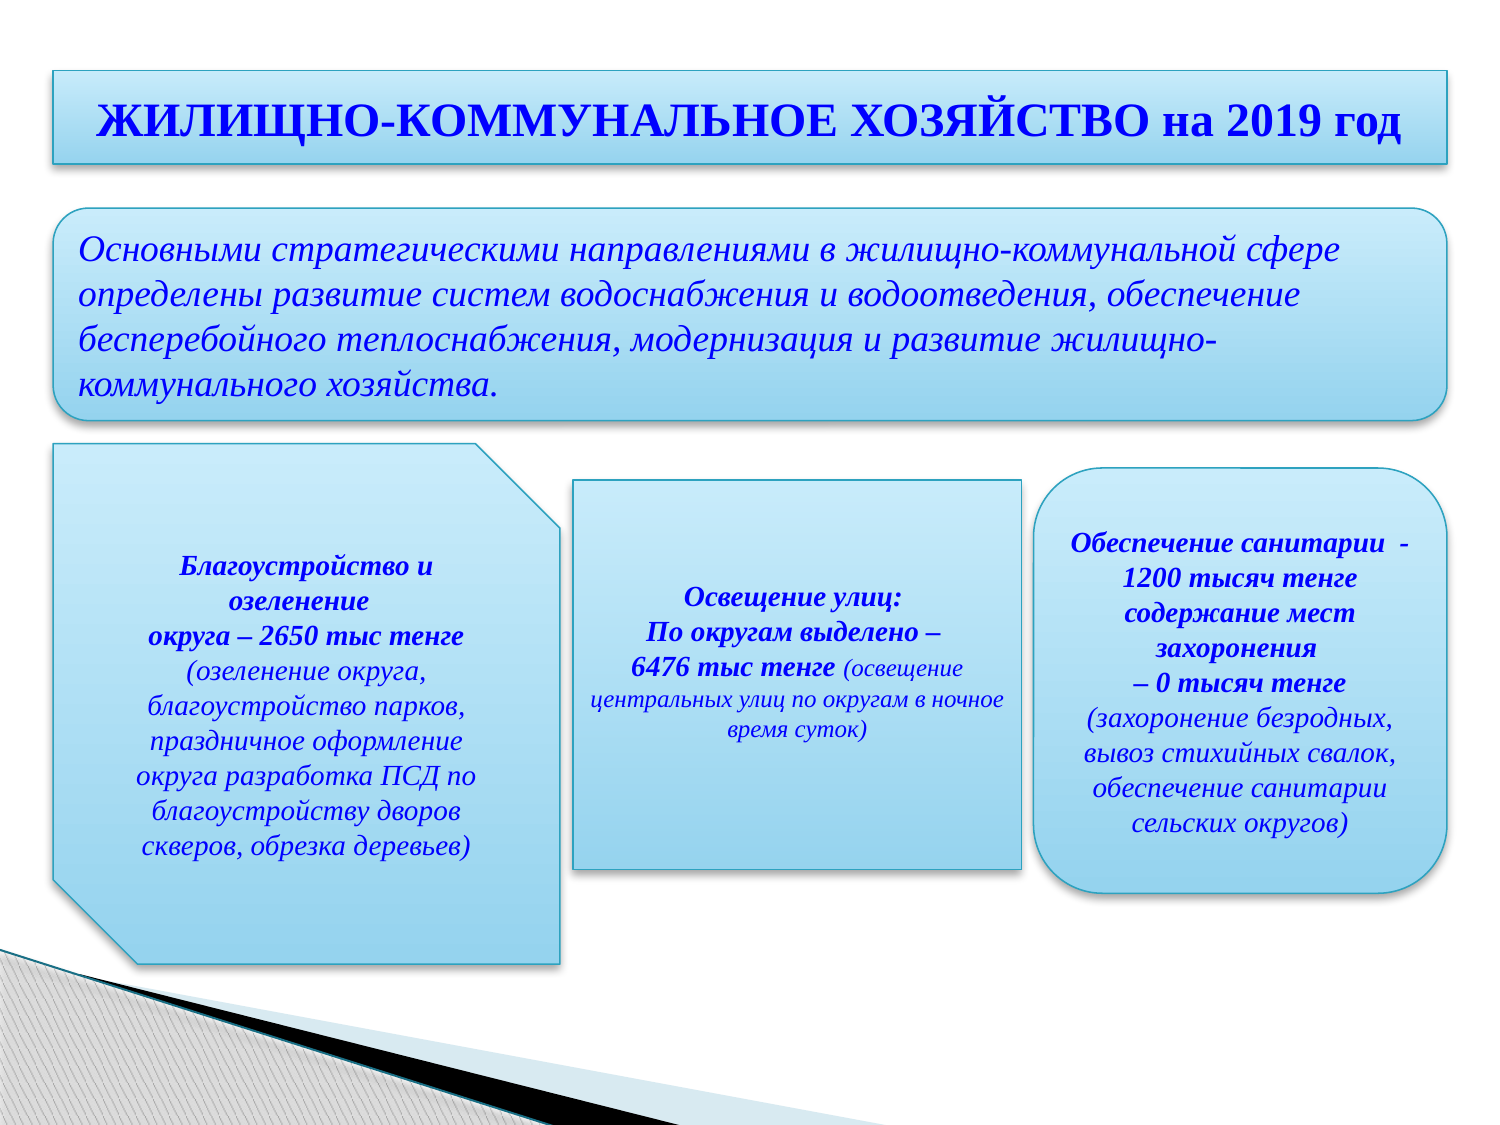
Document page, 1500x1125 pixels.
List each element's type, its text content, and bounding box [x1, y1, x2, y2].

text_box Освещение улиц: По округам выделено – 6476 тыс тенге (освещение центральных улиц по округам в ночное время суток) [572, 479, 1022, 870]
text_box Благоустройство и озеленение округа – 2650 тыс тенге (озеленение округа, благоустройство парков, праздничное оформление округа разработка ПСД по благоустройству дворов скверов, обрезка деревьев) [52, 442, 561, 965]
text_box ЖИЛИЩНО-КОММУНАЛЬНОЕ ХОЗЯЙСТВО на 2019 год [52, 70, 1448, 165]
text_box Обеспечение санитарии - 1200 тысяч тенге содержание мест захоронения – 0 тысяч тенге (захоронение безродных, вывоз стихийных свалок, обеспечение санитарии сельских округов) [1032, 467, 1448, 895]
text_box Основными стратегическими направлениями в жилищно-коммунальной сфере определены развитие систем водоснабжения и водоотведения, обеспечение бесперебойного теплоснабжения, модернизация и развитие жилищно-коммунального хозяйства. [52, 207, 1448, 422]
